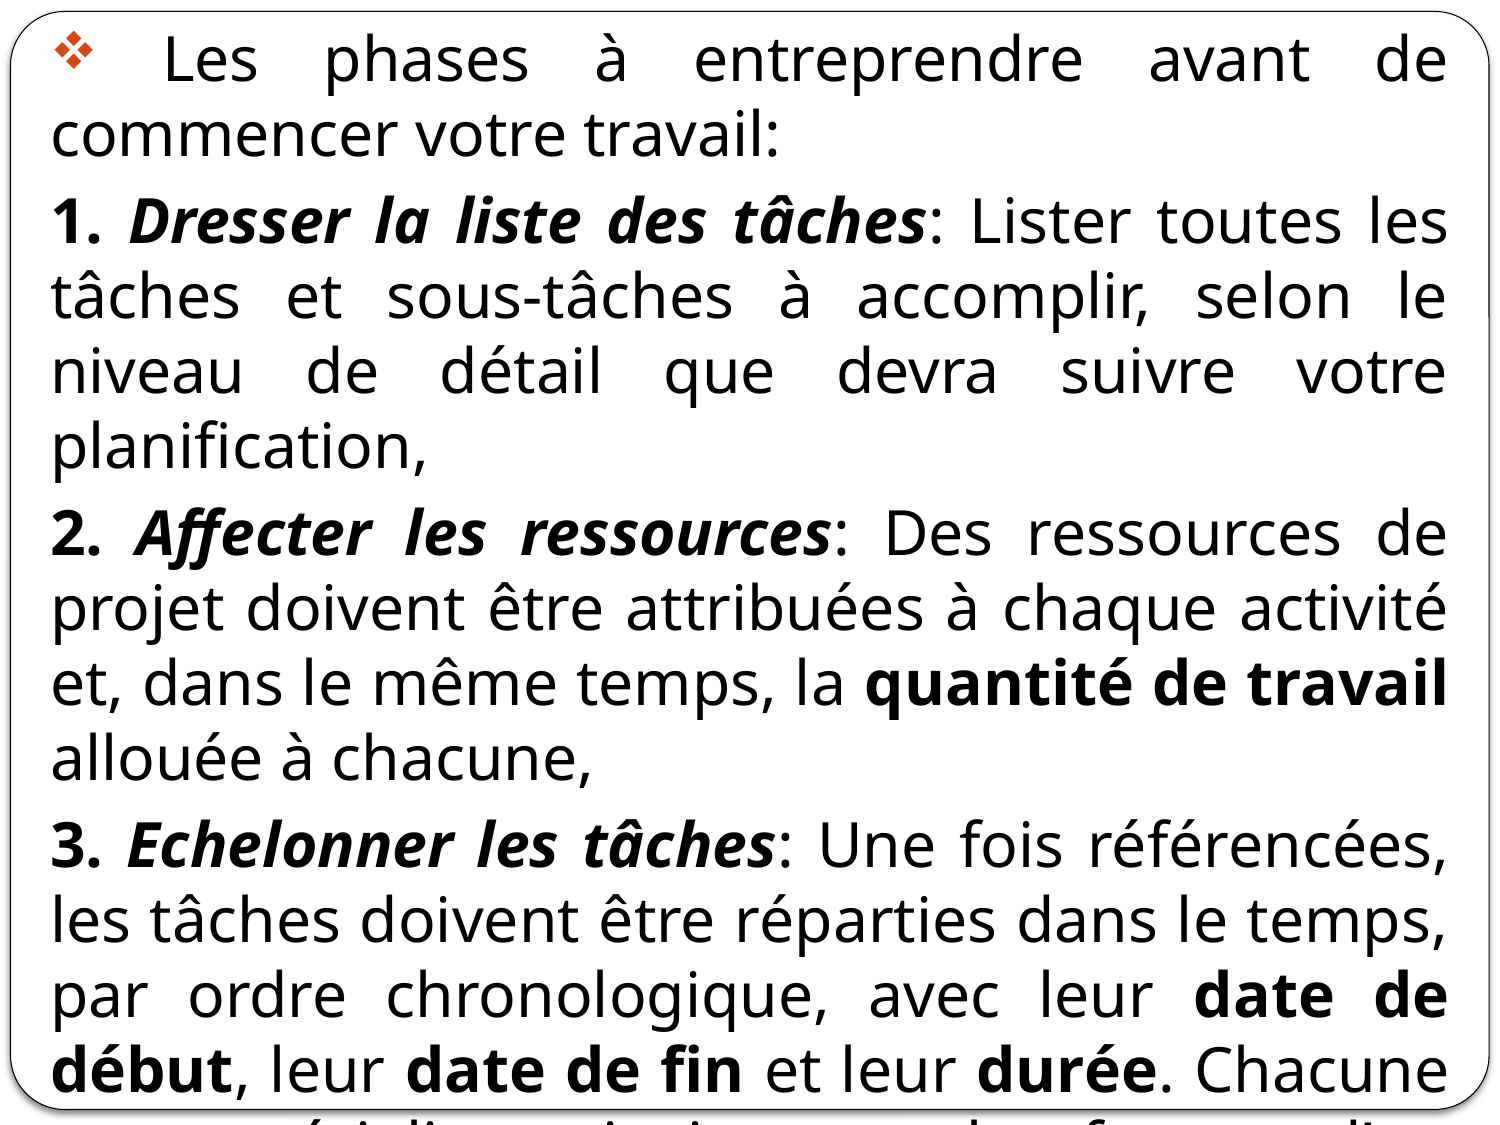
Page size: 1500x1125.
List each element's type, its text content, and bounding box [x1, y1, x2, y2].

list Les phases à entreprendre avant de commencer votre travail: 1. Dresser la liste des tâches: Lister toutes les tâches et sous-tâches à accomplir, selon le niveau de détail que devra suivre votre planification, 2. Affecter les ressources: Des ressources de projet doivent être attribuées à chaque activité et, dans le même temps, la quantité de travail allouée à chacune, 3. Echelonner les tâches: Une fois référencées, les tâches doivent être réparties dans le temps, par ordre chronologique, avec leur date de début, leur date de fin et leur durée. Chacune se matérialise ainsi sous la forme d’un rectangle horizontal, à l’image d’une barre de progression, [35, 11, 1465, 1114]
